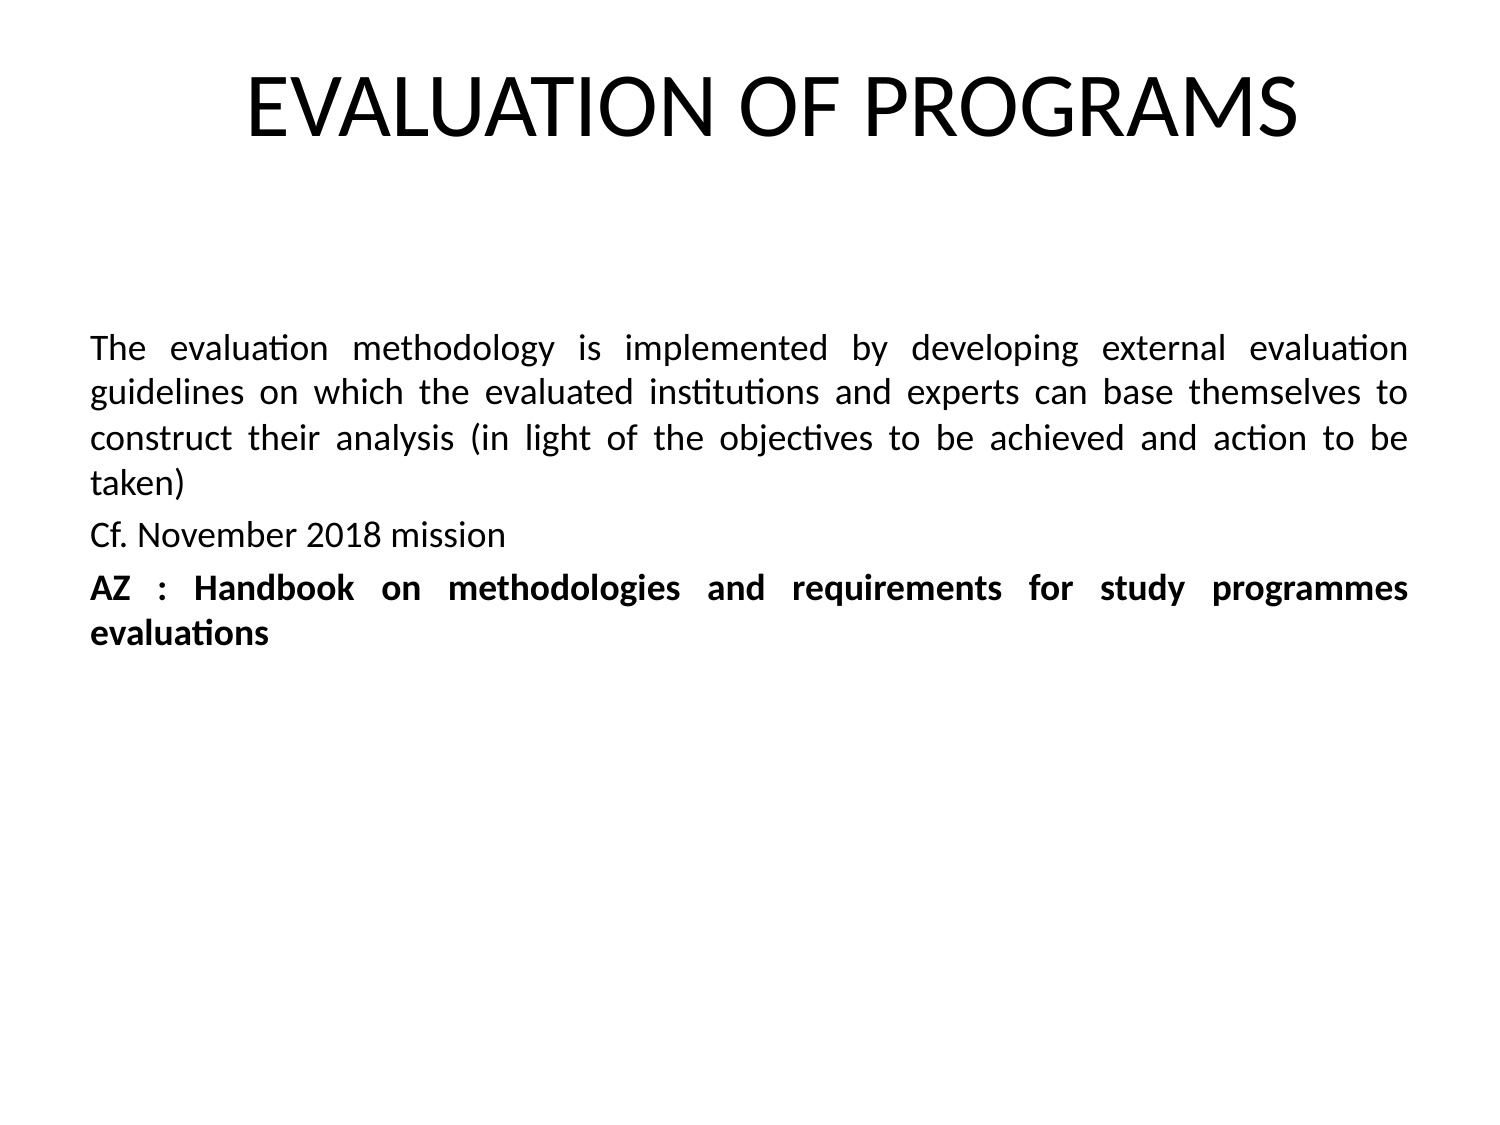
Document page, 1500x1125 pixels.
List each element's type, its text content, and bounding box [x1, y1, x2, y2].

title EVALUATION OF PROGRAMS [88, 37, 1459, 163]
list The evaluation methodology is implemented by developing external evaluation guidelines on which the evaluated institutions and experts can base themselves to construct their analysis (in light of the objectives to be achieved and action to be taken) Cf. November 2018 mission AZ : Handbook on methodologies and requirements for study programmes evaluations [75, 262, 1425, 1005]
